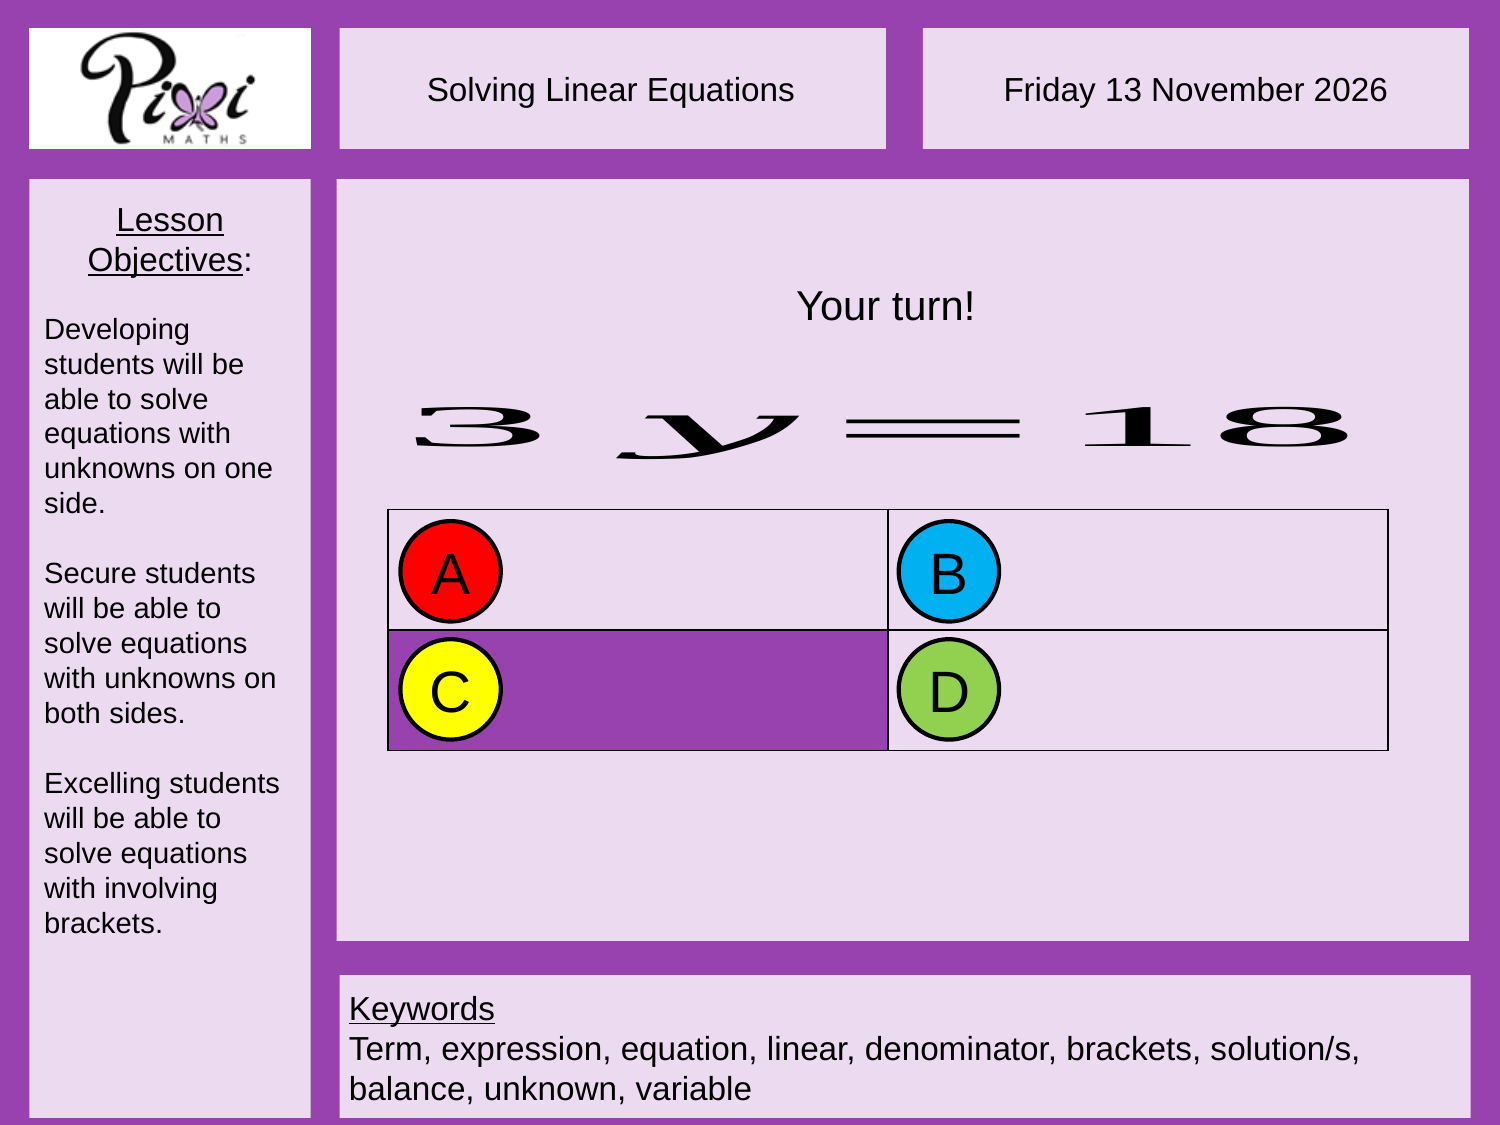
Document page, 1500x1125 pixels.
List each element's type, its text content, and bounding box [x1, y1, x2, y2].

picture [0, 0, 1500, 1125]
text_box D [896, 637, 1002, 742]
text_box Your turn! [401, 271, 1371, 337]
text_box A [398, 519, 503, 624]
text_box B [896, 519, 1002, 624]
text_box C [398, 637, 503, 742]
